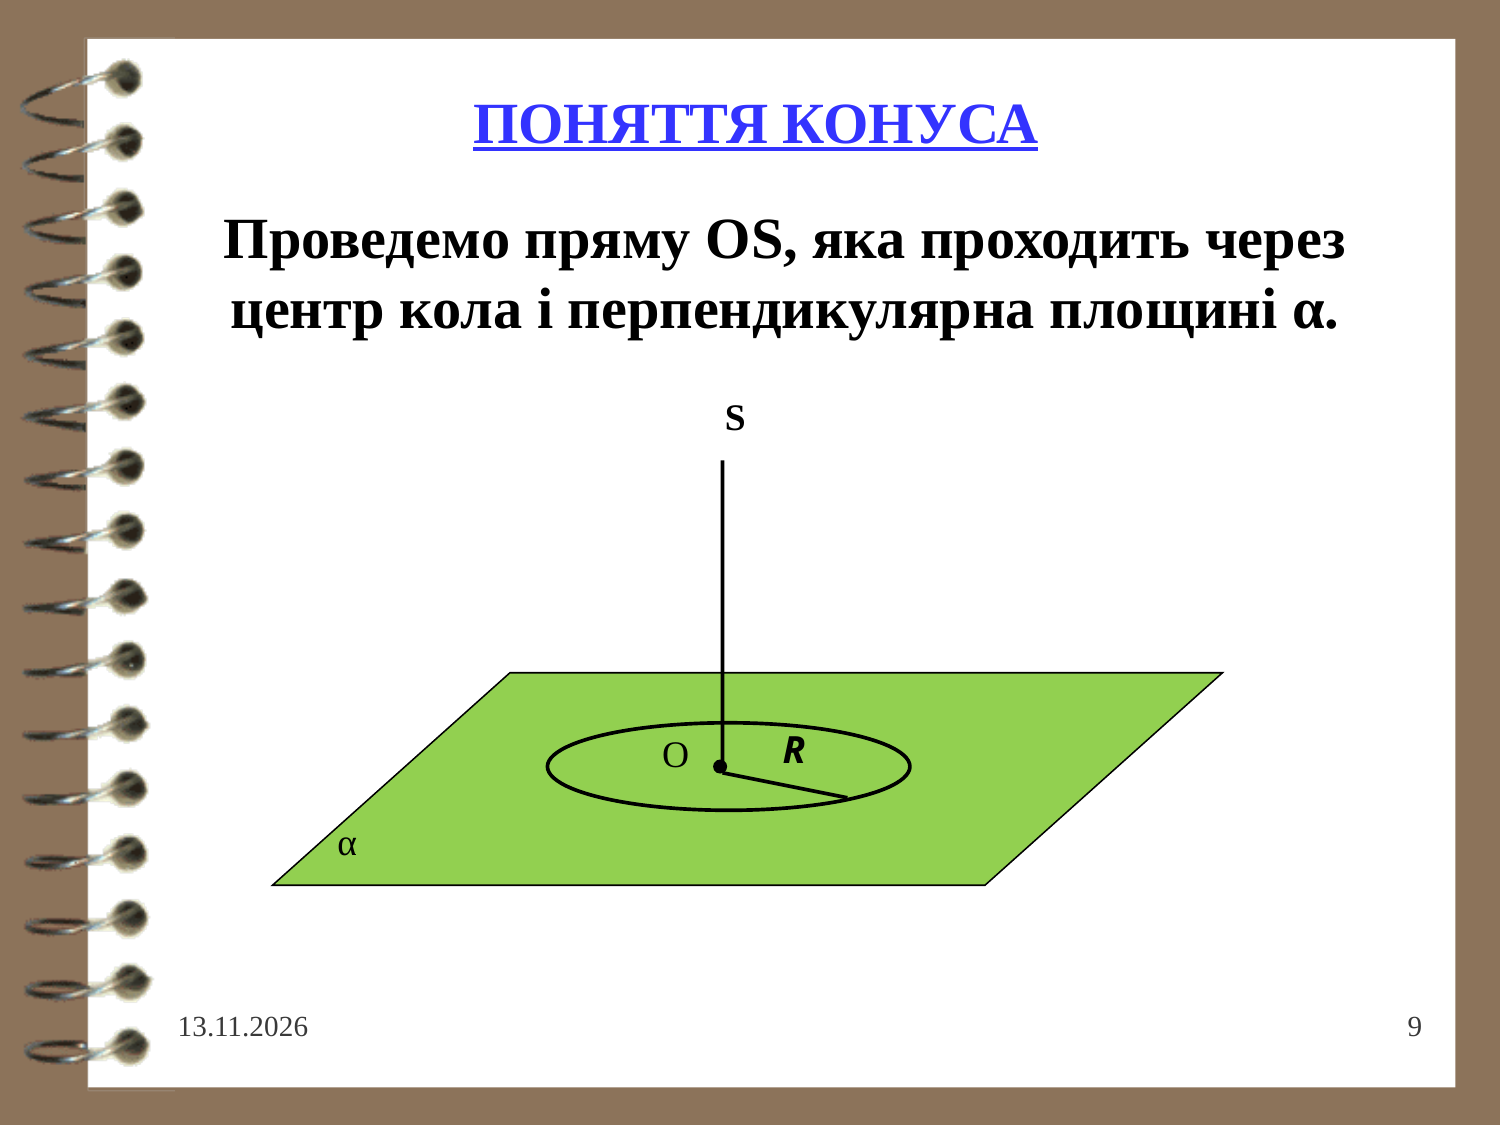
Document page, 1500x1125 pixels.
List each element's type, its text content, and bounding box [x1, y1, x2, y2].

text_box R [767, 718, 828, 779]
text_box [272, 672, 1223, 886]
text_box α [322, 810, 398, 870]
text_box [723, 761, 727, 773]
text_box [547, 722, 910, 811]
picture [0, 0, 175, 1125]
text_box S [709, 385, 798, 445]
text_box О [647, 722, 723, 783]
slide_number 9 [1125, 999, 1438, 1075]
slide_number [162, 999, 475, 1075]
text_box поняття конуса [253, 78, 1258, 163]
text_box Проведемо пряму ОS, яка проходить через центр кола і перпендикулярна площині α. [170, 193, 1400, 348]
